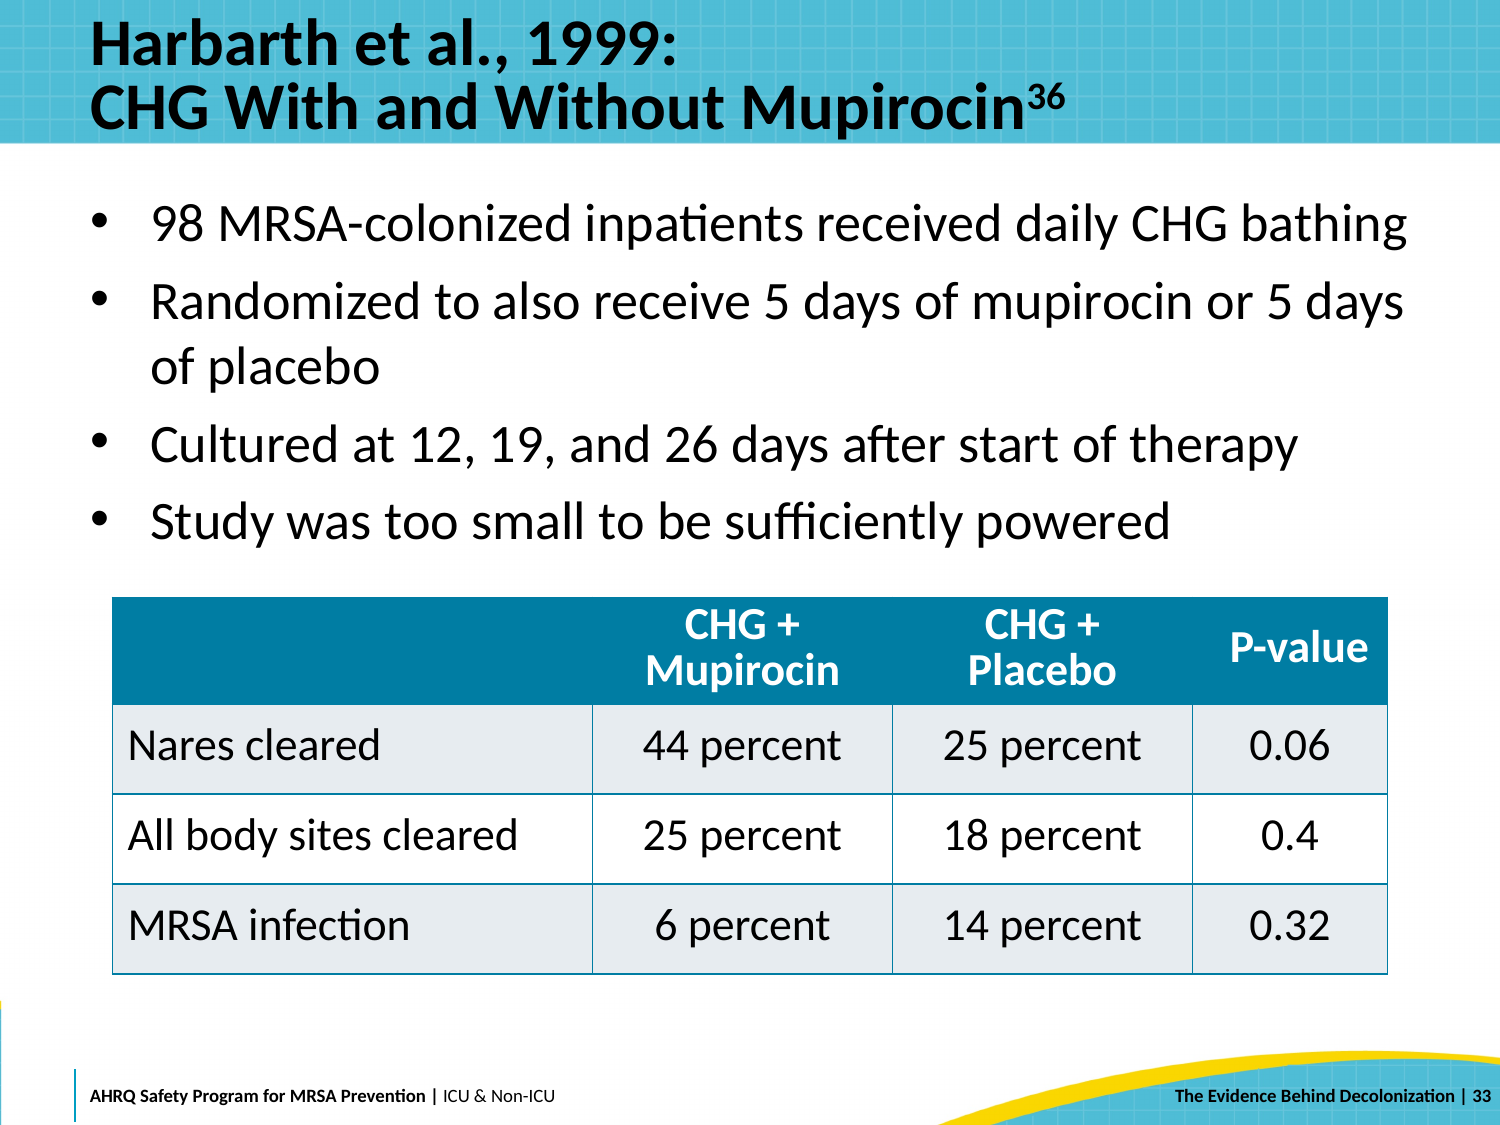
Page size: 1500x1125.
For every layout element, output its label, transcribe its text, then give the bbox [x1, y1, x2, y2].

table_cell 0.32 [1193, 885, 1387, 973]
table_header P-value [1193, 598, 1387, 703]
table_header [113, 598, 592, 703]
table_cell All body sites cleared [113, 795, 592, 883]
table_cell 18 percent [893, 795, 1192, 883]
table_header CHG + Placebo [893, 598, 1192, 703]
table_cell 44 percent [593, 705, 892, 793]
table_header CHG + Mupirocin [593, 598, 892, 703]
table_cell Nares cleared [113, 705, 592, 793]
table_cell 14 percent [893, 885, 1192, 973]
table_cell 6 percent [593, 885, 892, 973]
table_cell 25 percent [593, 795, 892, 883]
picture [0, 0, 1500, 1125]
table_cell MRSA infection [113, 885, 592, 973]
table_cell 25 percent [893, 705, 1192, 793]
list 98 MRSA-colonized inpatients received daily CHG bathing Randomized to also receive 5 days of mupirocin or 5 days of placebo Cultured at 12, 19, and 26 days after start of therapy Study was too small to be sufficiently powered [75, 179, 1425, 575]
slide_number | 33 [1455, 1065, 1500, 1125]
table_cell 0.06 [1193, 705, 1387, 793]
table_cell 0.4 [1193, 795, 1387, 883]
title Harbarth et al., 1999: CHG With and Without Mupirocin36 [75, 0, 1425, 150]
